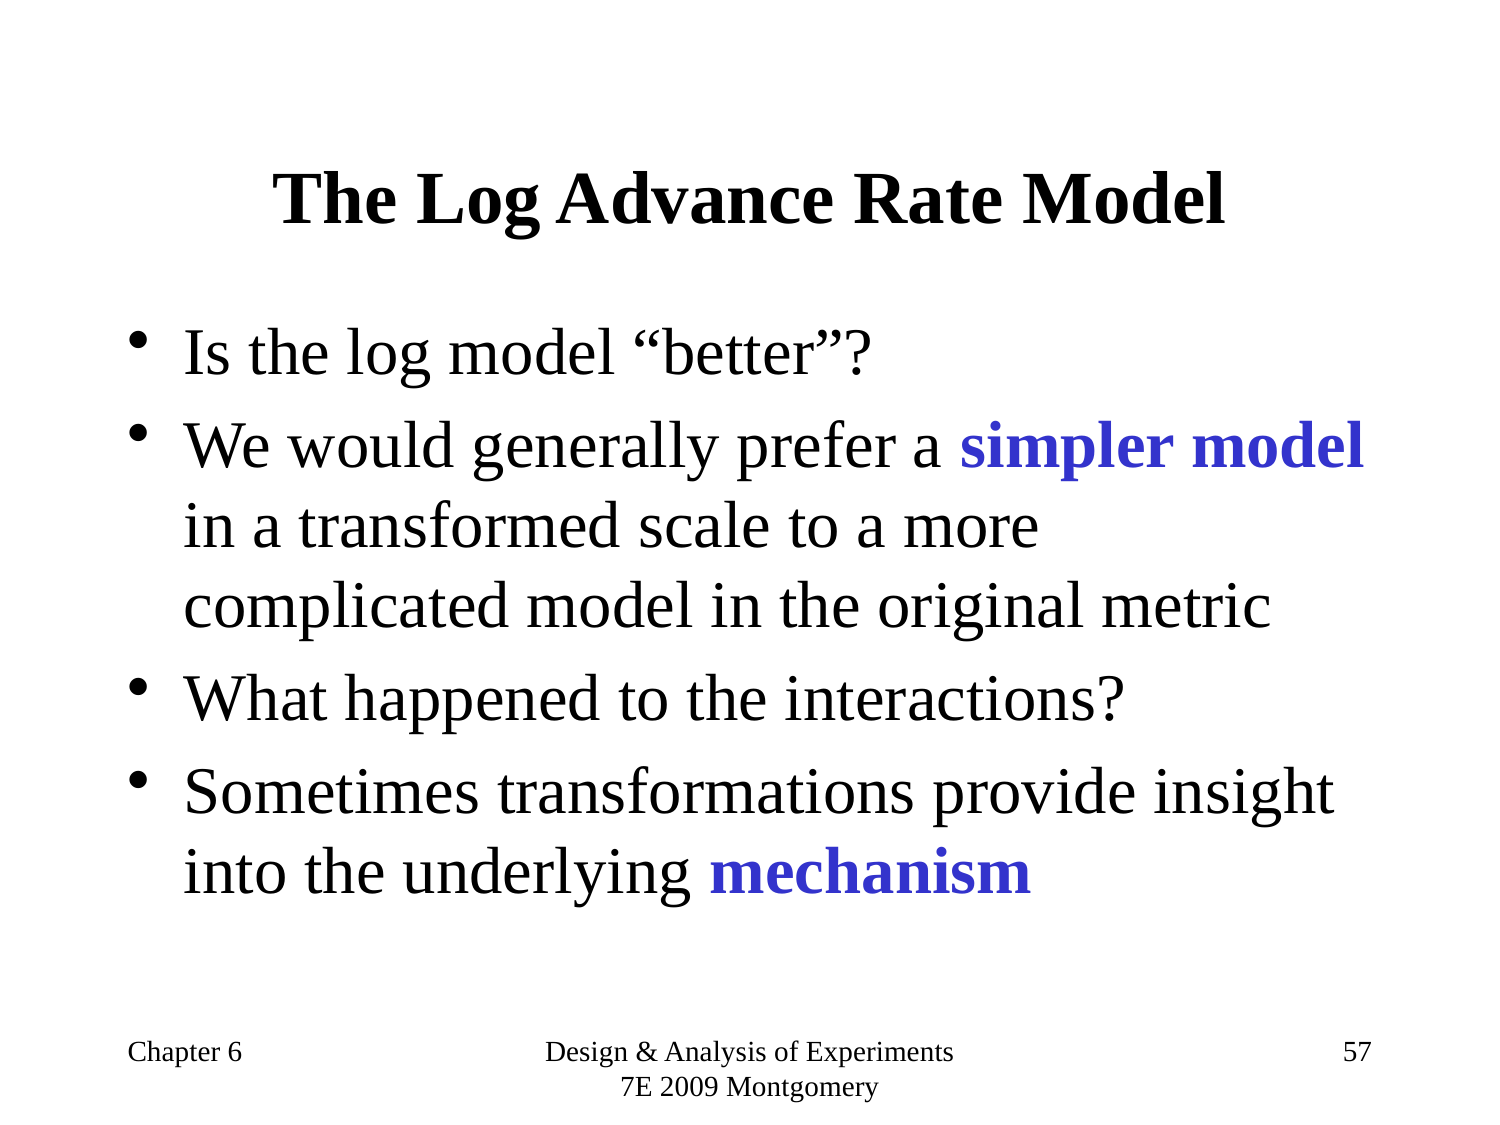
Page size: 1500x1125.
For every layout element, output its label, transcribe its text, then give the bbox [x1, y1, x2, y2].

list Is the log model “better”? We would generally prefer a simpler model in a transformed scale to a more complicated model in the original metric What happened to the interactions? Sometimes transformations provide insight into the underlying mechanism [112, 299, 1388, 976]
title The Log Advance Rate Model [112, 99, 1388, 288]
slide_number 57 [1074, 1024, 1388, 1101]
footer Design & Analysis of Experiments 7E 2009 Montgomery [512, 1024, 988, 1101]
slide_number Chapter 6 [112, 1024, 426, 1101]
